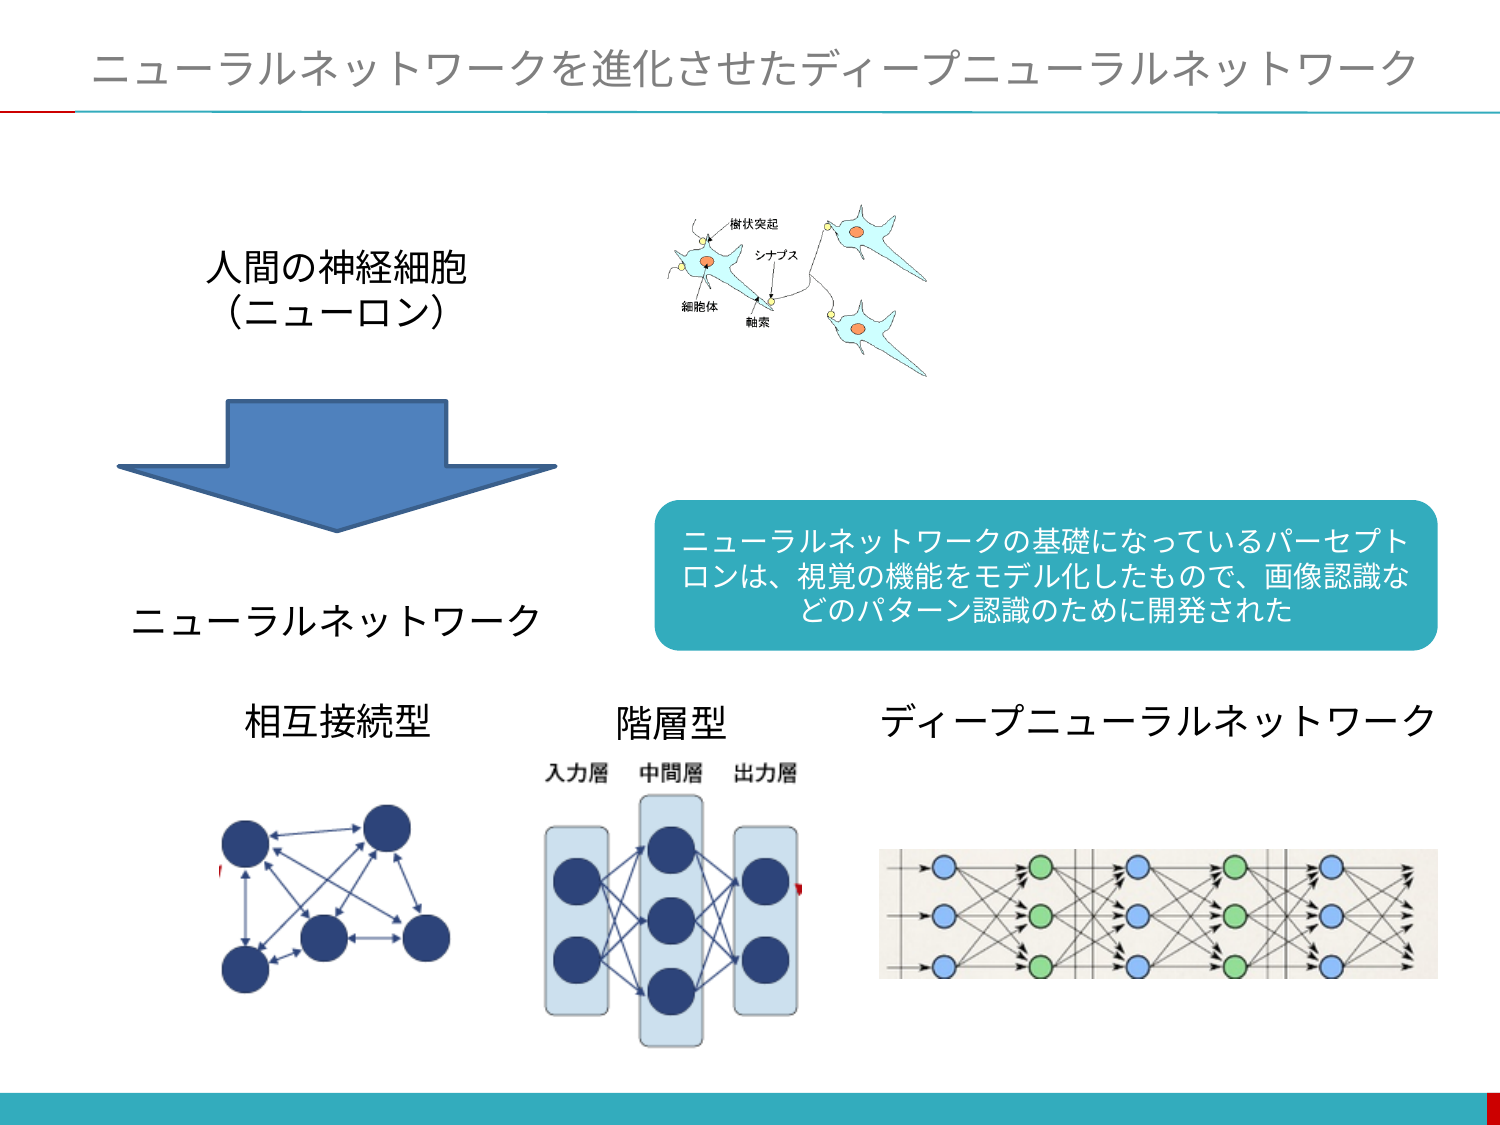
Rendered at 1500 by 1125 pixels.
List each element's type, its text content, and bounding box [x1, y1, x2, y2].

text_box 相互接続型 [229, 690, 447, 751]
text_box ニューラルネットワーク [116, 590, 559, 650]
picture [219, 791, 455, 1007]
text_box [116, 399, 558, 534]
text_box ニューラルネットワークの基礎になっているパーセプトロンは、視覚の機能をモデル化したもので、画像認識などのパターン認識のために開発された [652, 497, 1440, 653]
picture [541, 750, 802, 1050]
text_box 人間の神経細胞 （ニューロン） [190, 236, 484, 342]
text_box 階層型 [600, 693, 743, 749]
picture [667, 203, 927, 377]
title ニューラルネットワークを進化させたディープニューラルネットワーク [75, 33, 1500, 102]
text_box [859, 690, 1459, 980]
